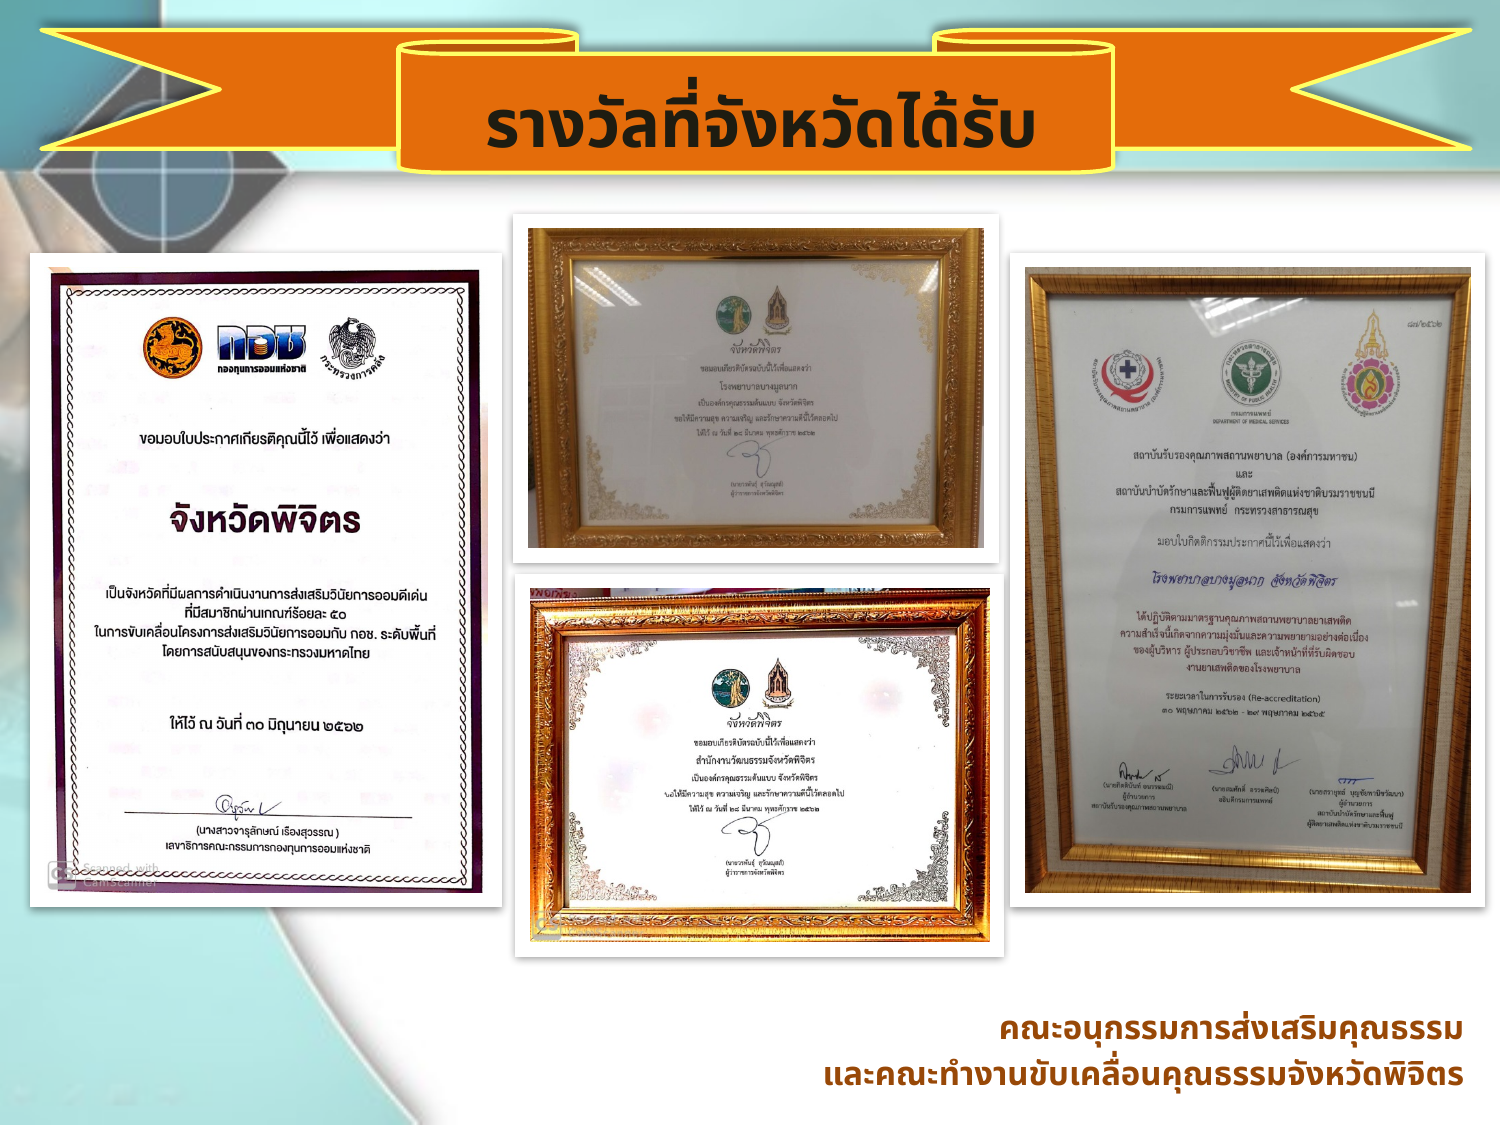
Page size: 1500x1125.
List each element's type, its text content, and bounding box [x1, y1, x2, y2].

text_box คณะอนุกรรมการส่งเสริมคุณธรรม และคณะทำงานขับเคลื่อนคุณธรรมจังหวัดพิจิตร [807, 999, 1480, 1106]
picture [527, 228, 985, 549]
picture [43, 266, 489, 894]
text_box [397, 168, 1115, 175]
picture [1024, 266, 1471, 894]
text_box [39, 27, 1473, 151]
text_box รางวัลที่จังหวัดได้รับ [306, 73, 1217, 168]
picture [529, 587, 991, 943]
